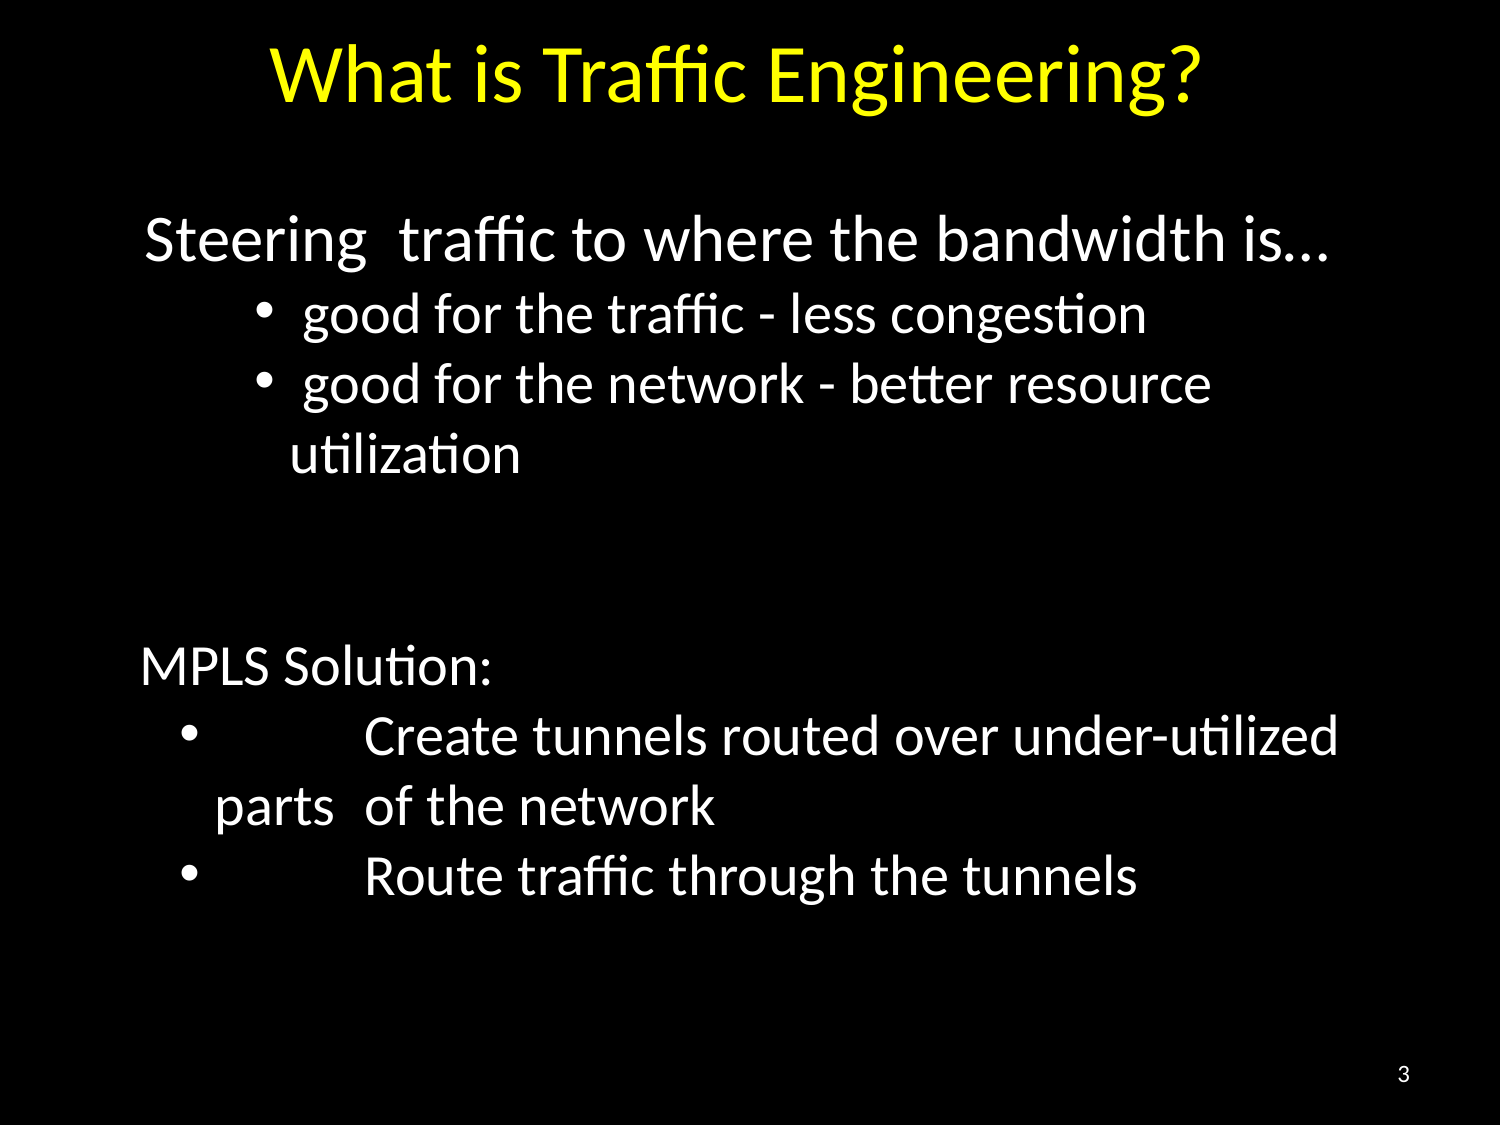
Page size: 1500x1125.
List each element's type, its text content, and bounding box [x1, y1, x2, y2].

text_box What is Traffic Engineering? [62, 11, 1413, 99]
slide_number 3 [1074, 1042, 1425, 1103]
text_box Steering traffic to where the bandwidth is… good for the traffic - less congestion good for the network - better resource utilization [125, 187, 1350, 493]
text_box MPLS Solution: Create tunnels routed over under-utilized parts of the network Route traffic through the tunnels [125, 549, 1425, 915]
